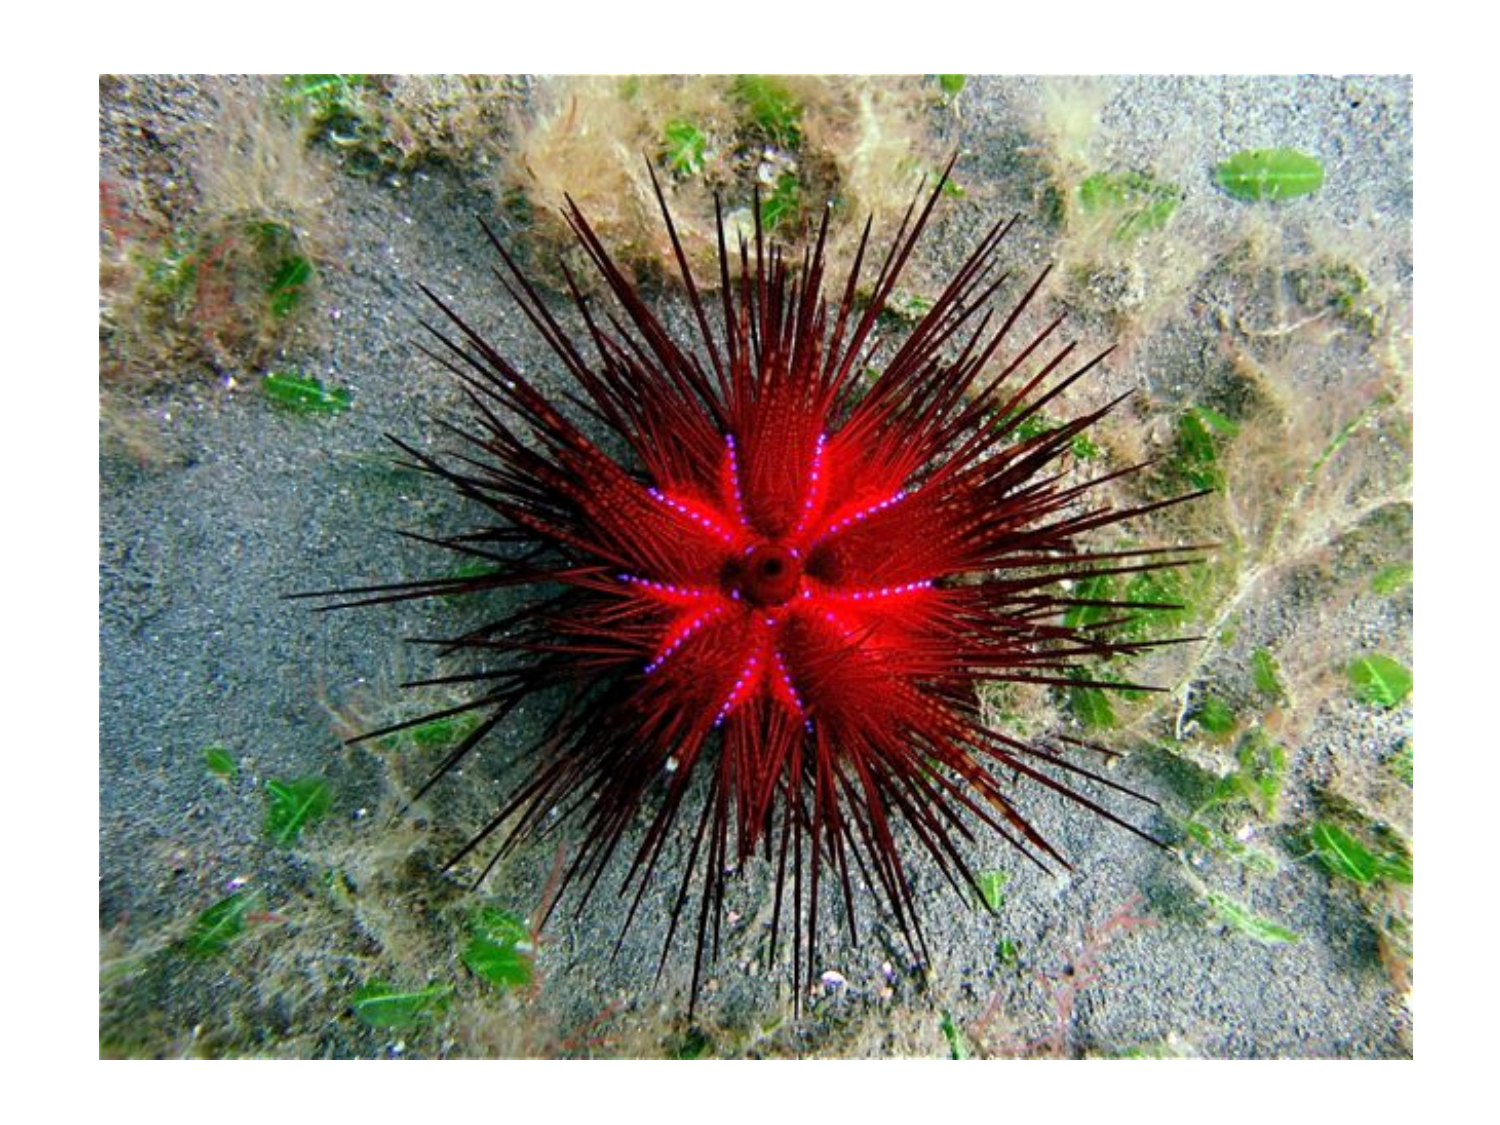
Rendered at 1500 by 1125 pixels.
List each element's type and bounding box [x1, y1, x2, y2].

picture [99, 74, 1413, 1060]
